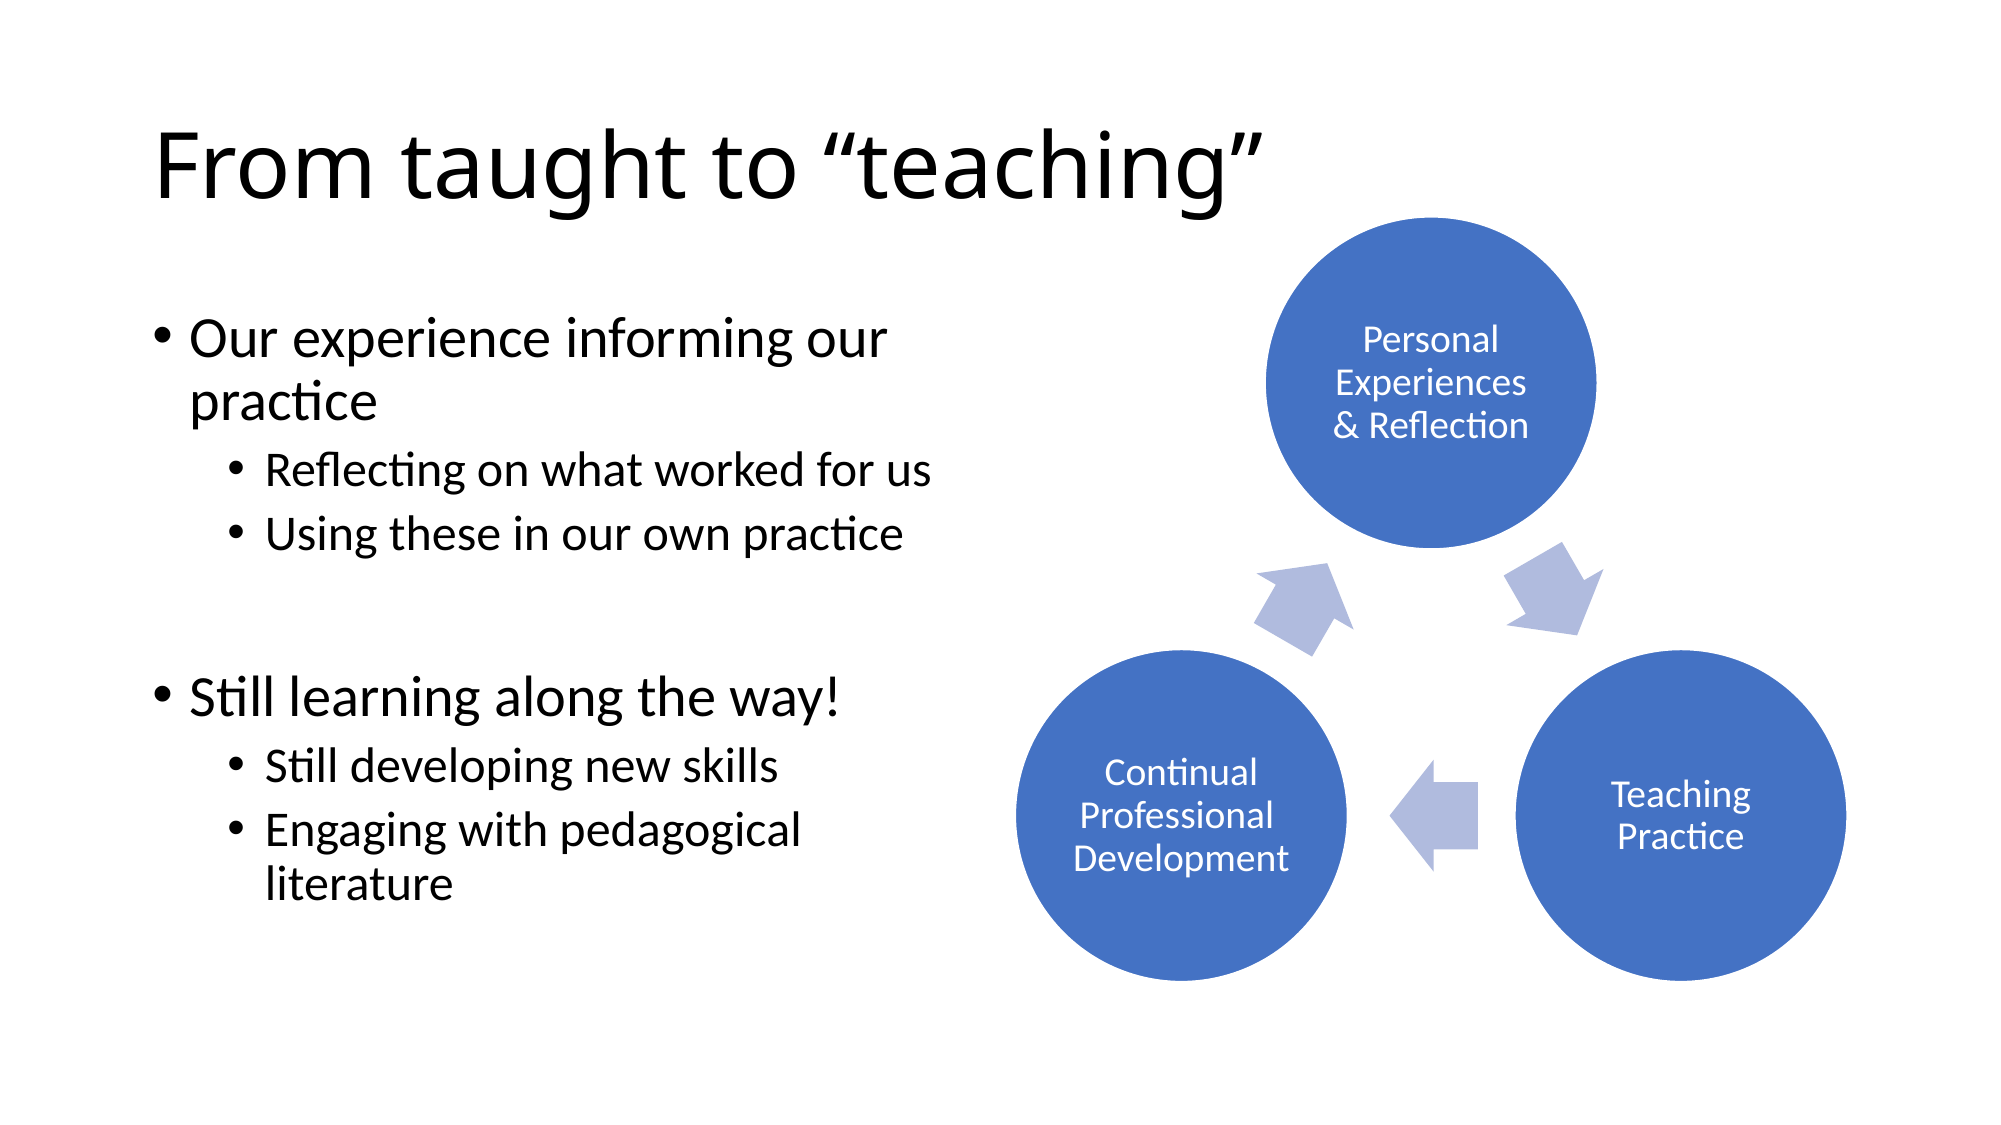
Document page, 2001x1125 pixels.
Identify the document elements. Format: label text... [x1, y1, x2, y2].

title From taught to “teaching” [137, 59, 1863, 278]
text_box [999, 216, 1863, 983]
list Our experience informing our practice Reflecting on what worked for us Using these in our own practice Still learning along the way! Still developing new skills Engaging with pedagogical literature [137, 299, 1000, 1066]
